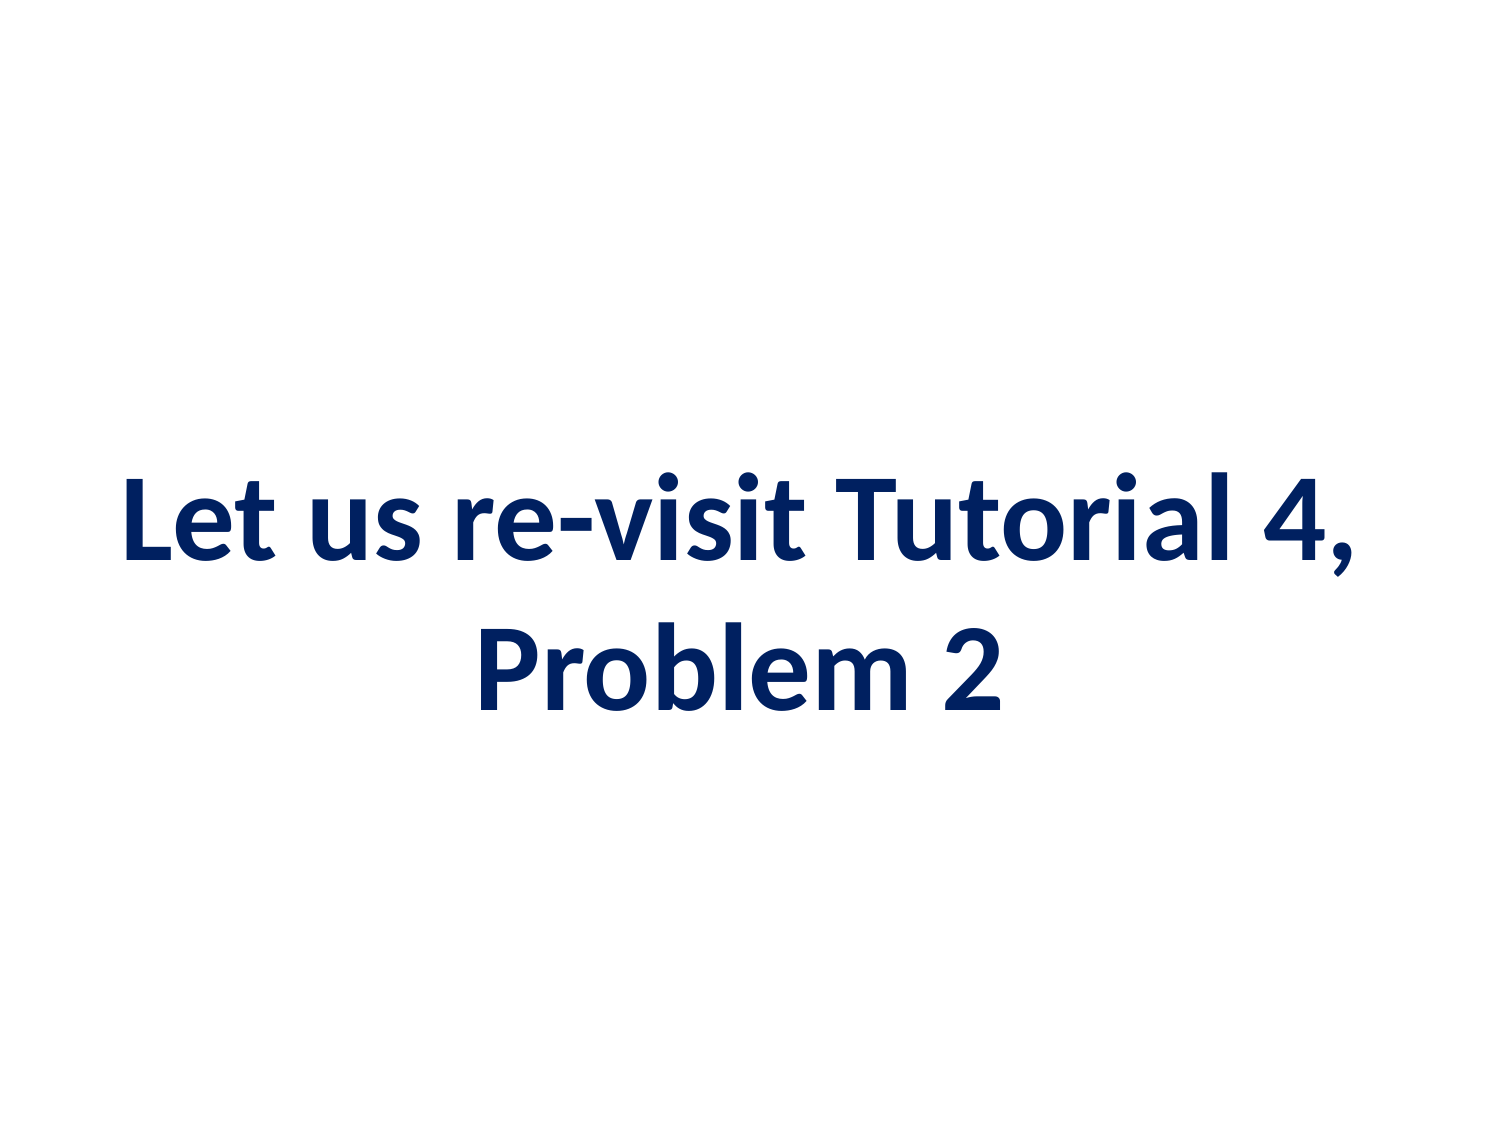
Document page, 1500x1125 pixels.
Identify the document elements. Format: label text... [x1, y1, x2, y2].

title Let us re-visit Tutorial 4, Problem 2 [64, 491, 1415, 680]
